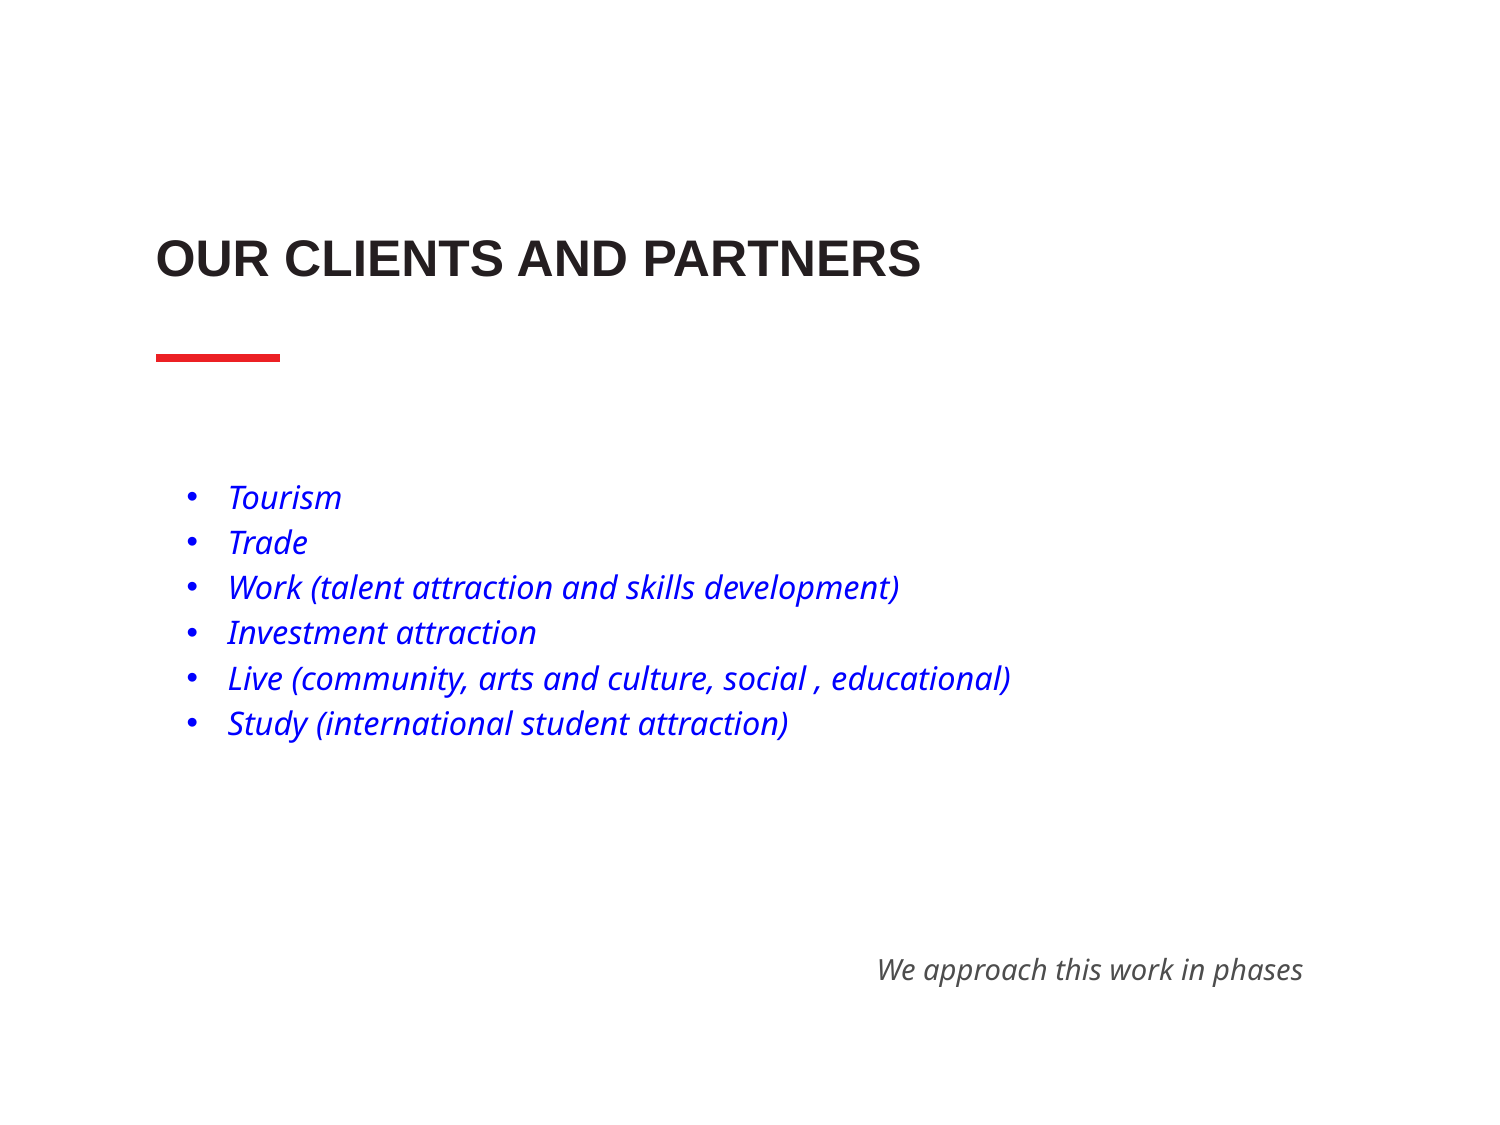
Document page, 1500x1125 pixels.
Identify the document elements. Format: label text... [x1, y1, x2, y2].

picture [156, 354, 280, 362]
text_box We approach this work in phases [869, 936, 1356, 1036]
text_box Tourism Trade Work (talent attraction and skills development) Investment attraction Live (community, arts and culture, social , educational) Study (international student attraction) [179, 469, 1127, 895]
title our clients and partners [147, 210, 1013, 314]
